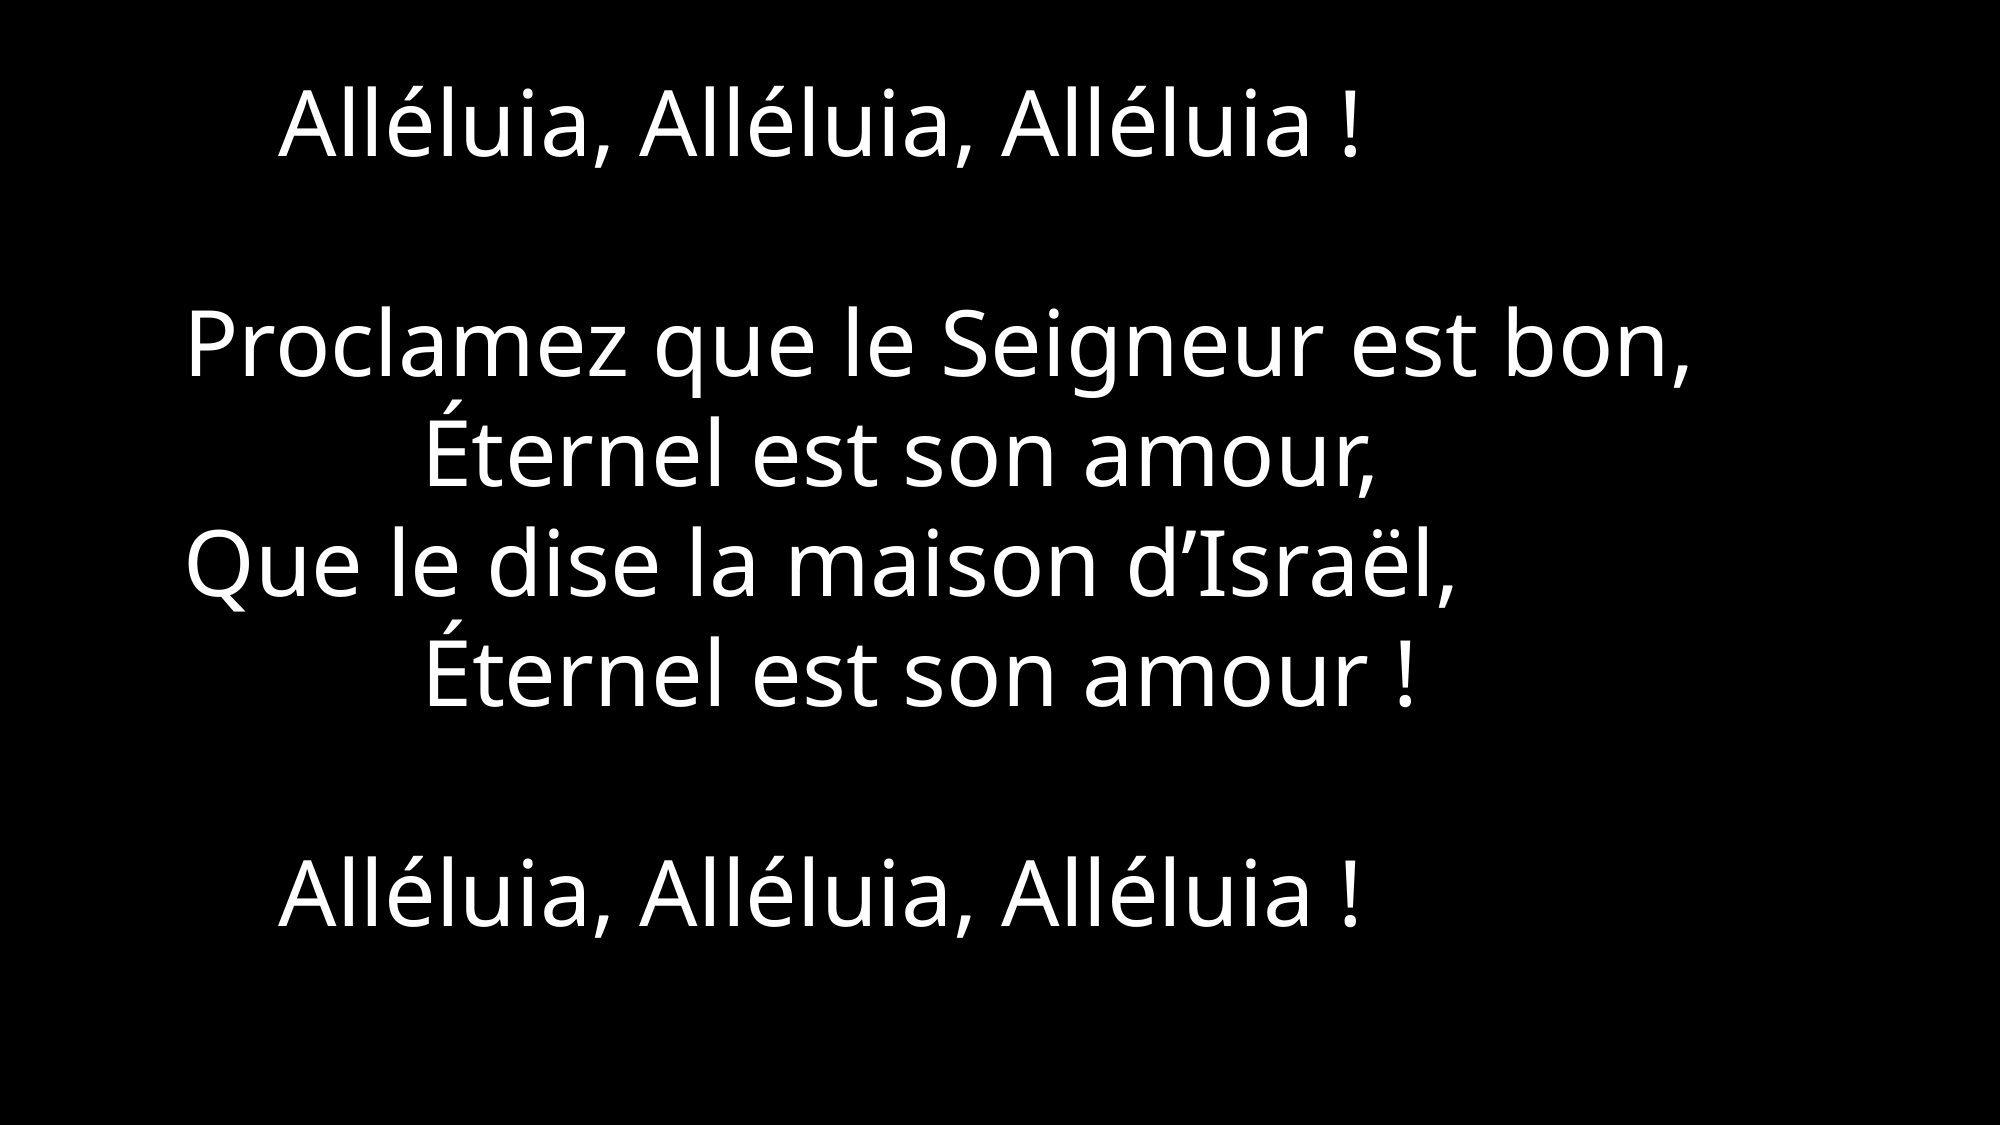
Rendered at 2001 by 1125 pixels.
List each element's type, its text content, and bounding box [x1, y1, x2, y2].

text_box Alléluia, Alléluia, Alléluia ! Proclamez que le Seigneur est bon, Éternel est son amour, Que le dise la maison d’Israël, éternel est son amour ! Alléluia, Alléluia, Alléluia ! [73, 57, 1918, 1125]
